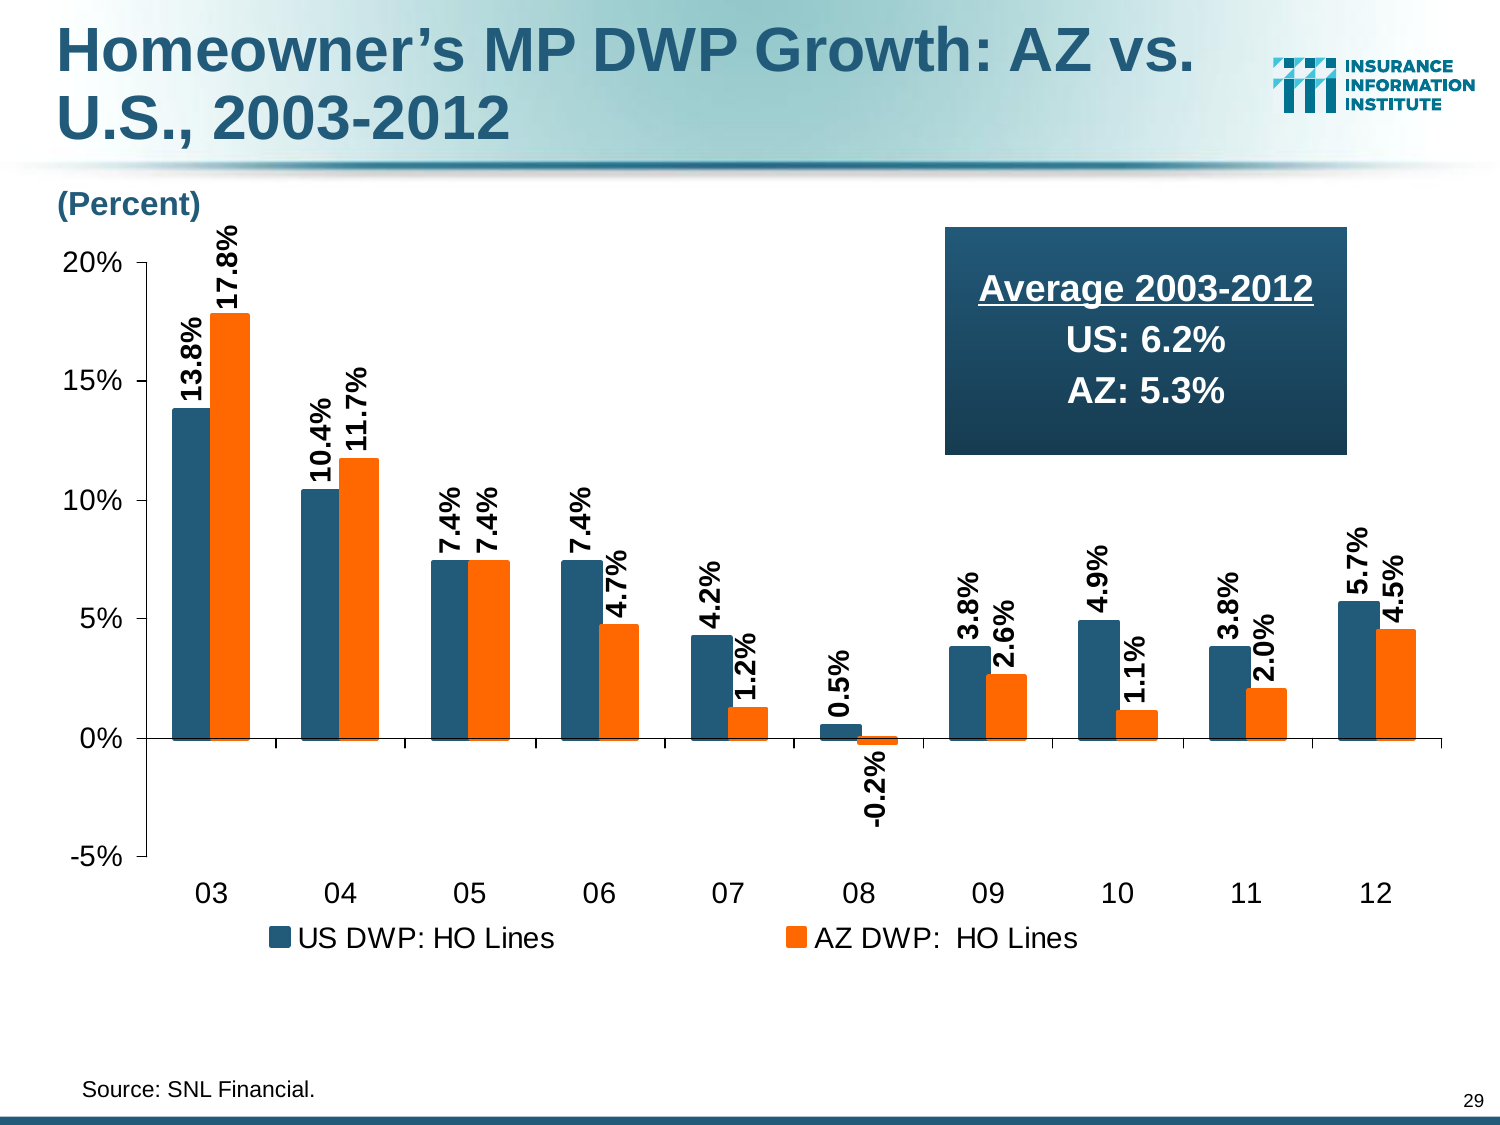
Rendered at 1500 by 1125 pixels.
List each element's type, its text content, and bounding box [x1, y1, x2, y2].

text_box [49, 212, 1456, 964]
picture [0, 0, 1500, 189]
text_box Source: SNL Financial. [0, 1077, 1242, 1125]
title Homeowner’s MP DWP Growth: AZ vs. U.S., 2003-2012 [48, 14, 1298, 157]
text_box 29 [1410, 1091, 1485, 1111]
text_box (Percent) [56, 186, 1406, 211]
